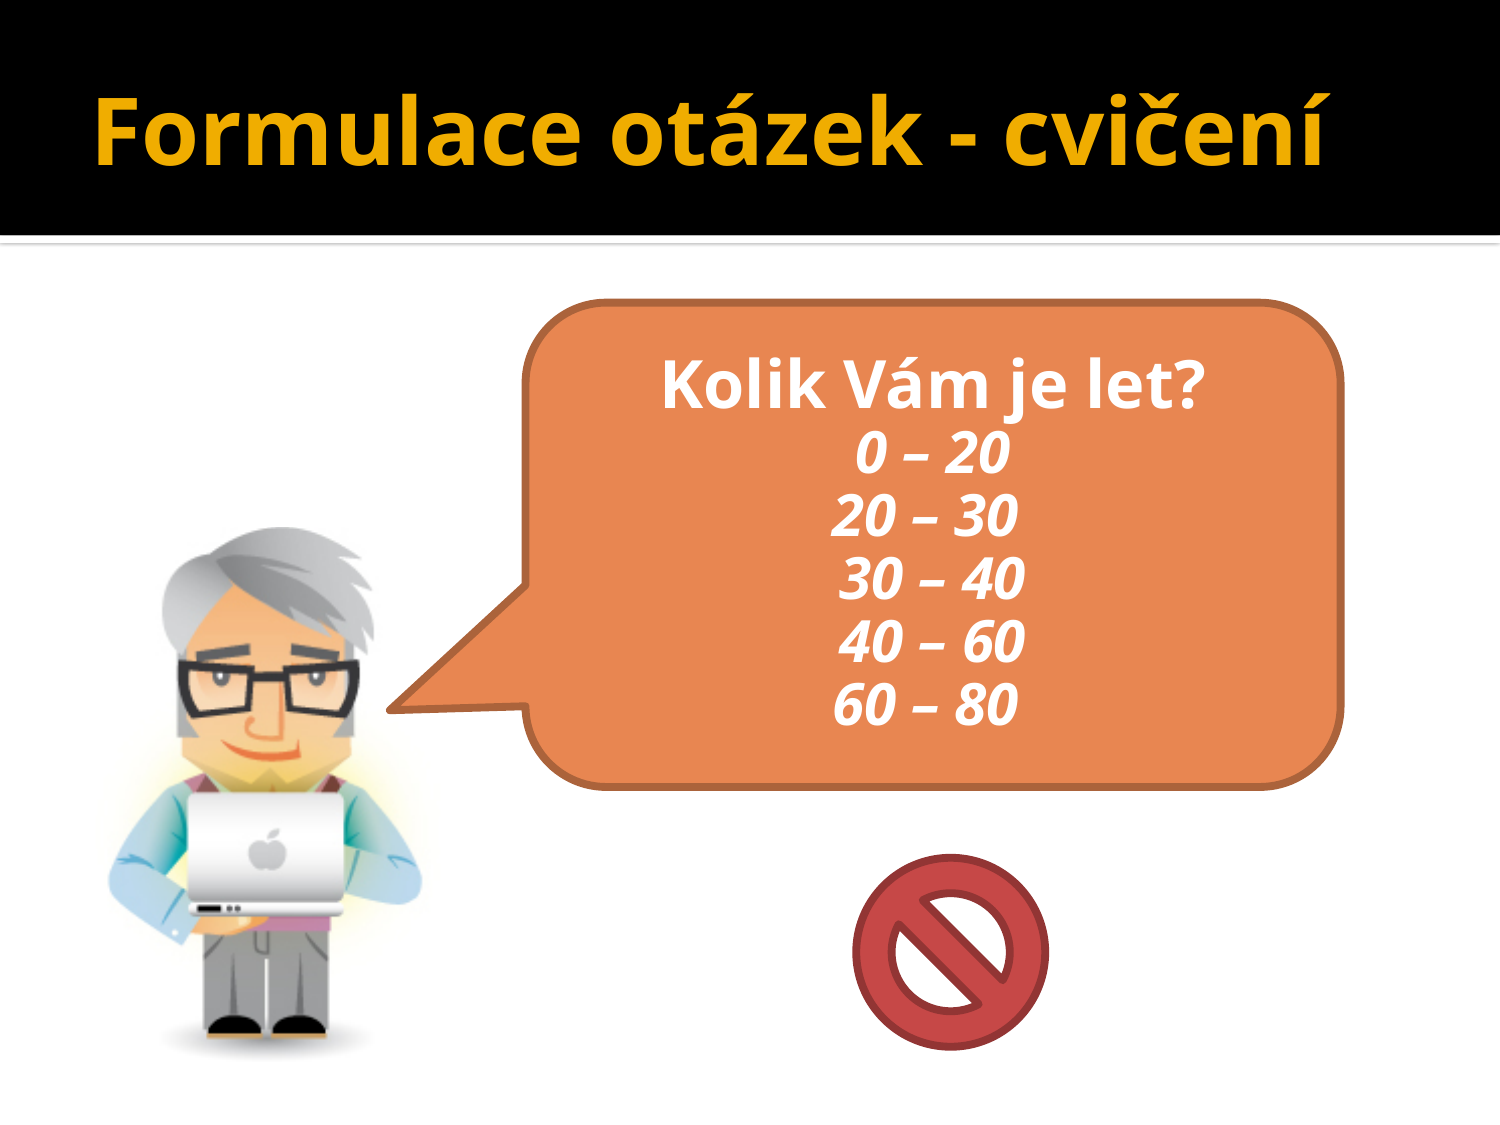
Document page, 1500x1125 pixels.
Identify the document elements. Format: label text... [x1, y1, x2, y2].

title Formulace otázek - cvičení [75, 25, 1425, 231]
text_box Kolik Vám je let? 0 – 20 20 – 30 30 – 40 40 – 60 60 – 80 [472, 298, 1345, 791]
picture [76, 527, 467, 1064]
text_box [852, 853, 1050, 1051]
